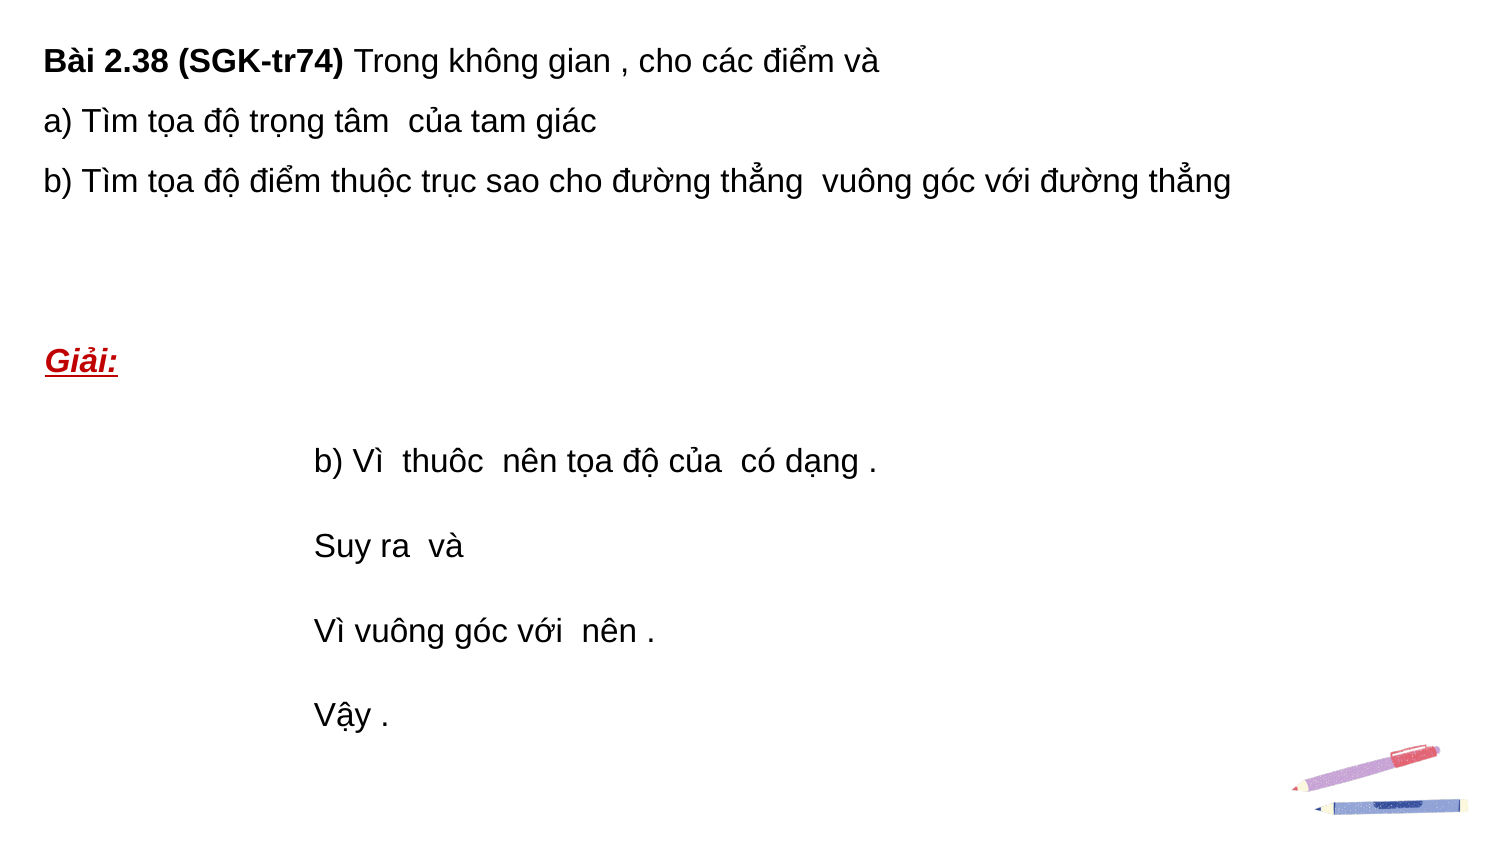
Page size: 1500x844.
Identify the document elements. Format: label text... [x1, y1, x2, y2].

text_box Giải: [29, 332, 134, 387]
picture [1289, 699, 1468, 844]
